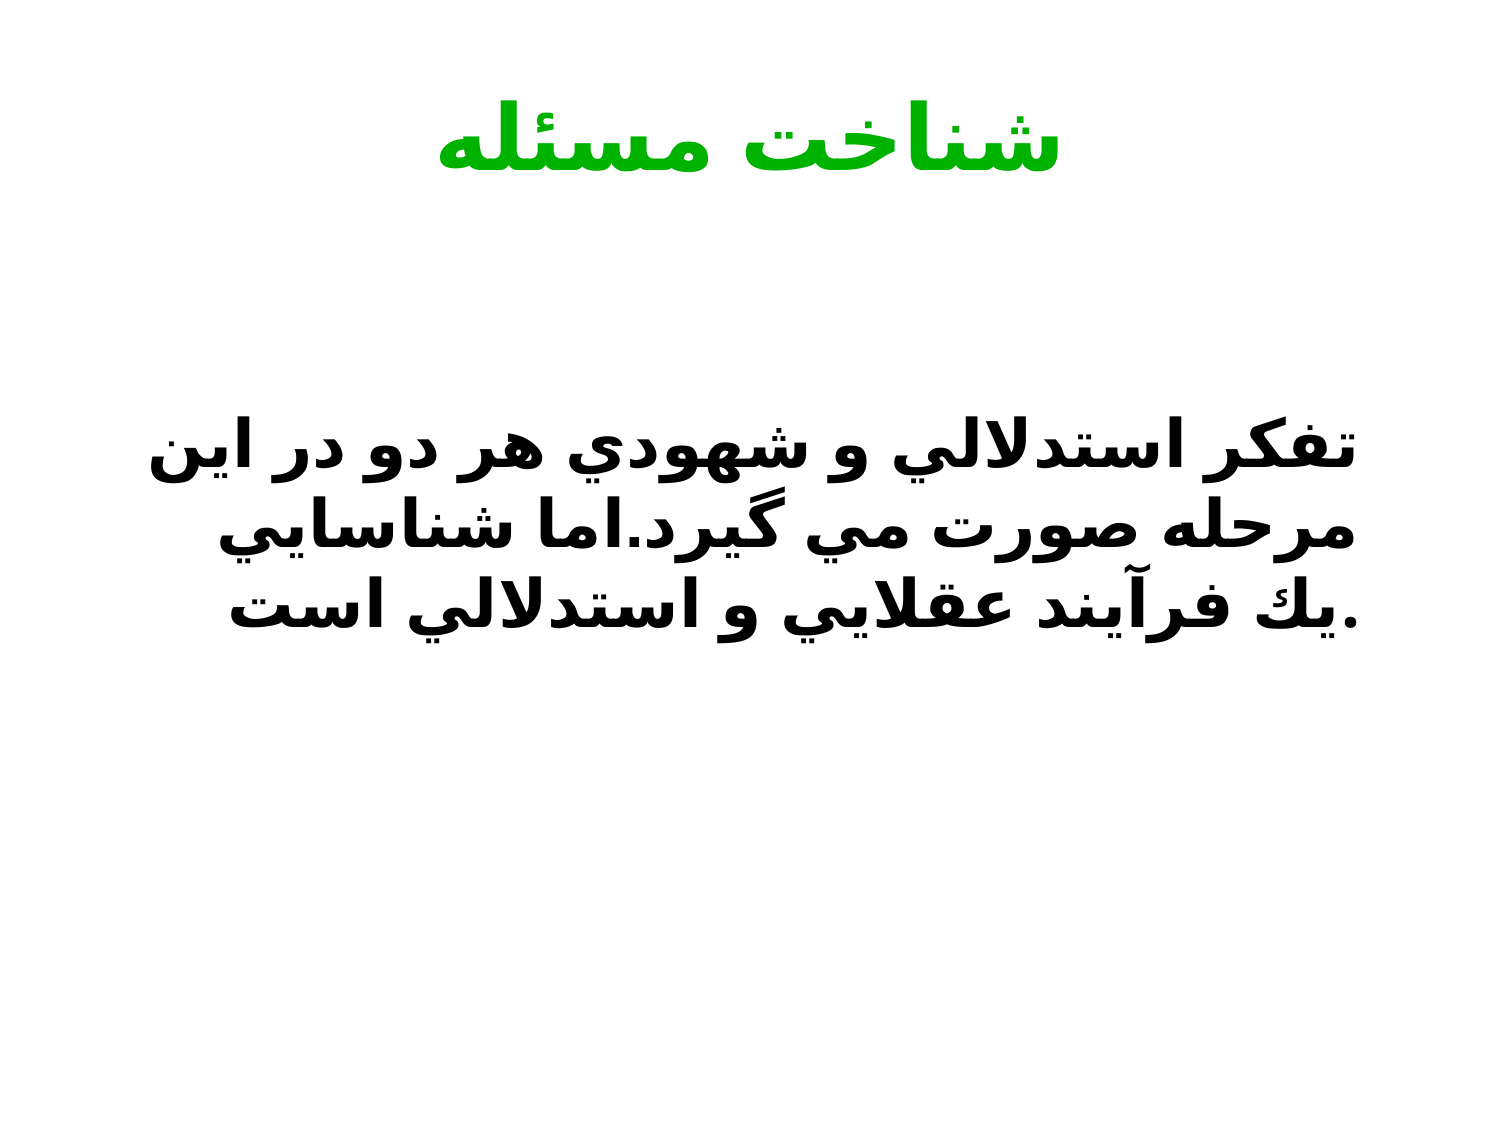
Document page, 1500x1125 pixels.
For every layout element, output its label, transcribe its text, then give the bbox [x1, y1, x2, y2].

list تفكر استدلالي و شهودي هر دو در اين مرحله صورت مي گيرد.اما شناسايي يك فرآيند عقلايي و استدلالي است. [112, 299, 1375, 900]
title شناخت مسئله [94, 50, 1407, 197]
